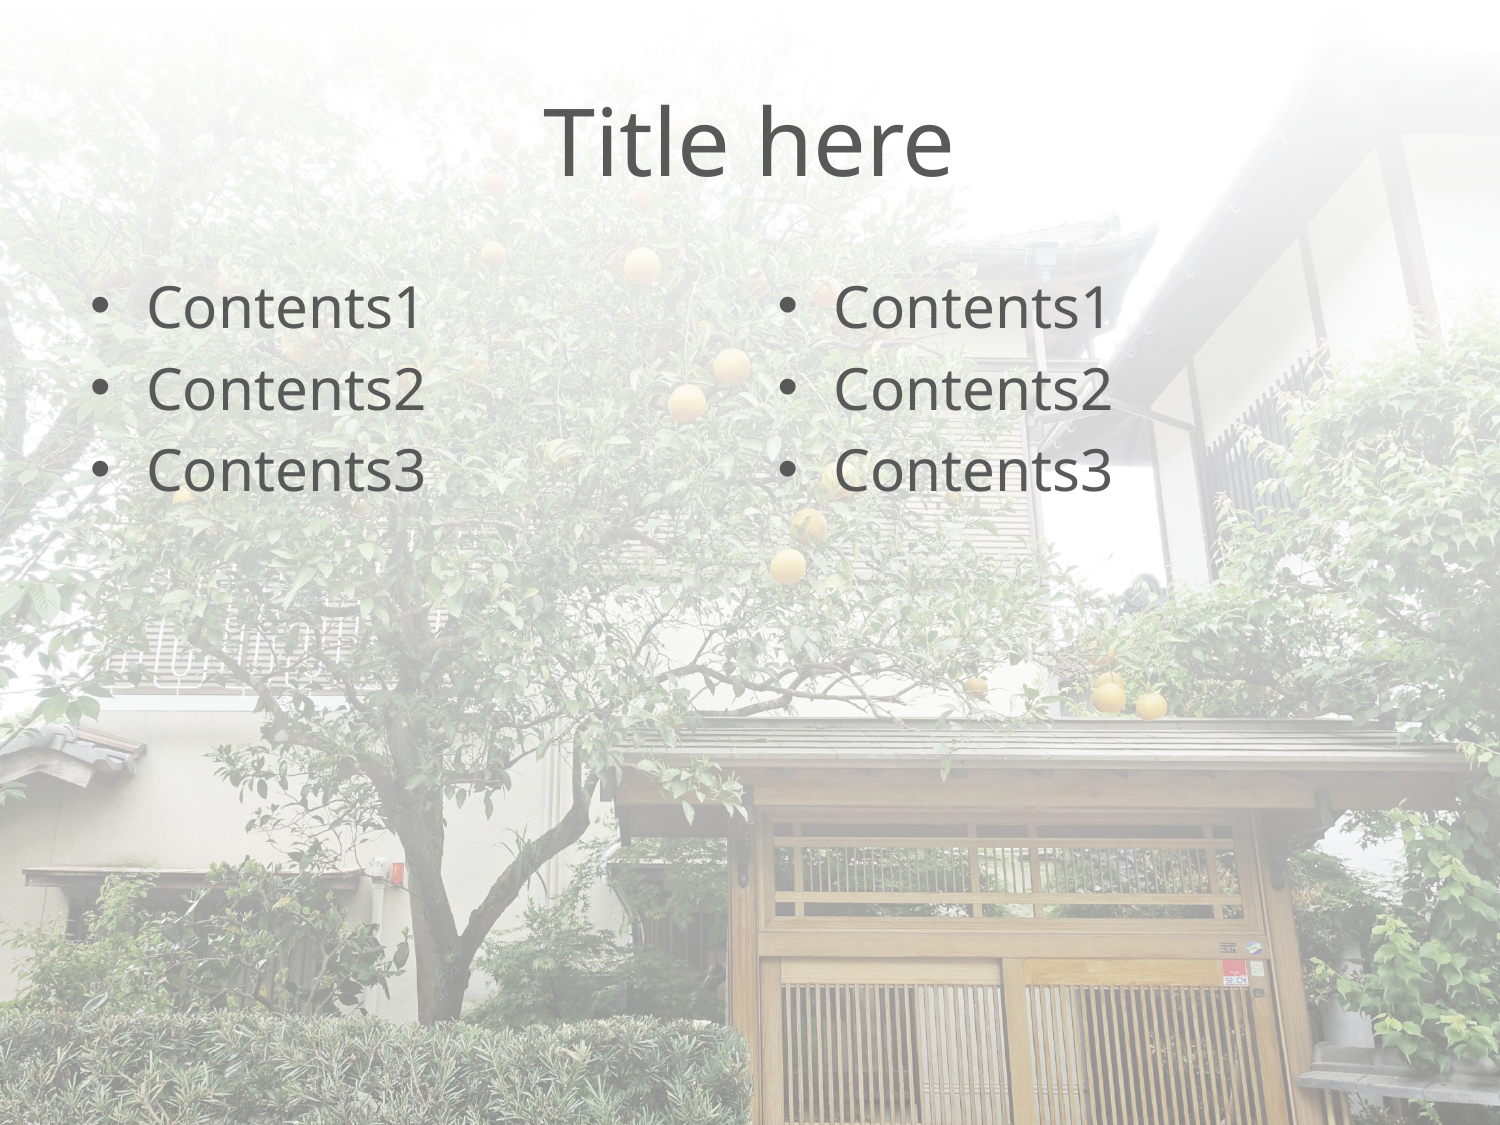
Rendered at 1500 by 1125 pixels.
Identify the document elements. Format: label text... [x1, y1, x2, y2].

list Contents1 Contents2 Contents3 [75, 262, 738, 1005]
list Contents1 Contents2 Contents3 [762, 262, 1425, 1005]
title Title here [75, 45, 1425, 233]
text_box [0, 0, 1500, 1125]
